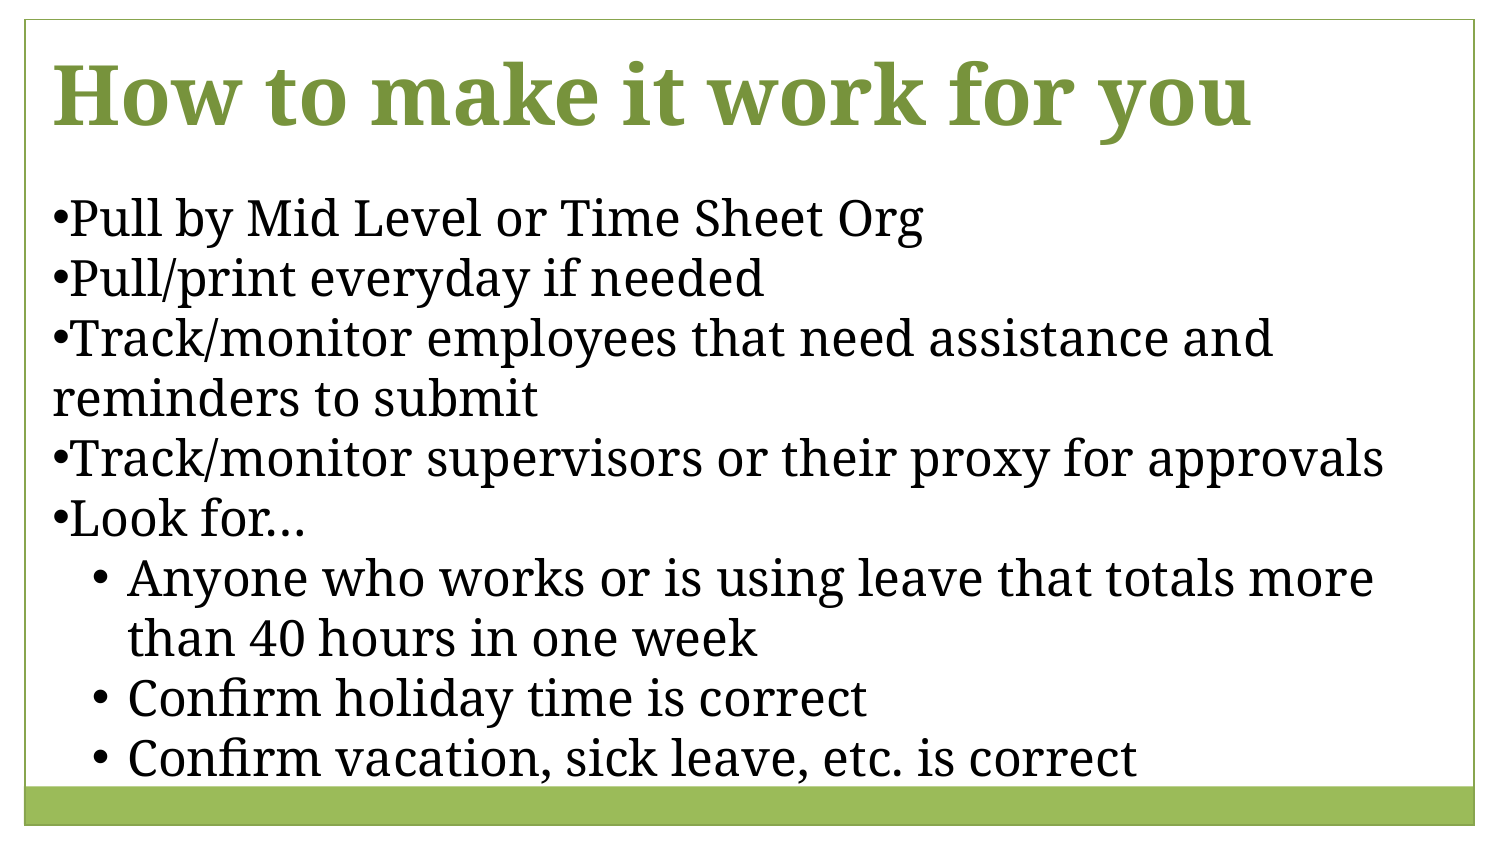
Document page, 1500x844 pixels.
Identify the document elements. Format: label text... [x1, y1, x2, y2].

text_box How to make it work for you Pull by Mid Level or Time Sheet Org Pull/print everyday if needed Track/monitor employees that need assistance and reminders to submit Track/monitor supervisors or their proxy for approvals Look for… Anyone who works or is using leave that totals more than 40 hours in one week Confirm holiday time is correct Confirm vacation, sick leave, etc. is correct [37, 34, 1475, 795]
